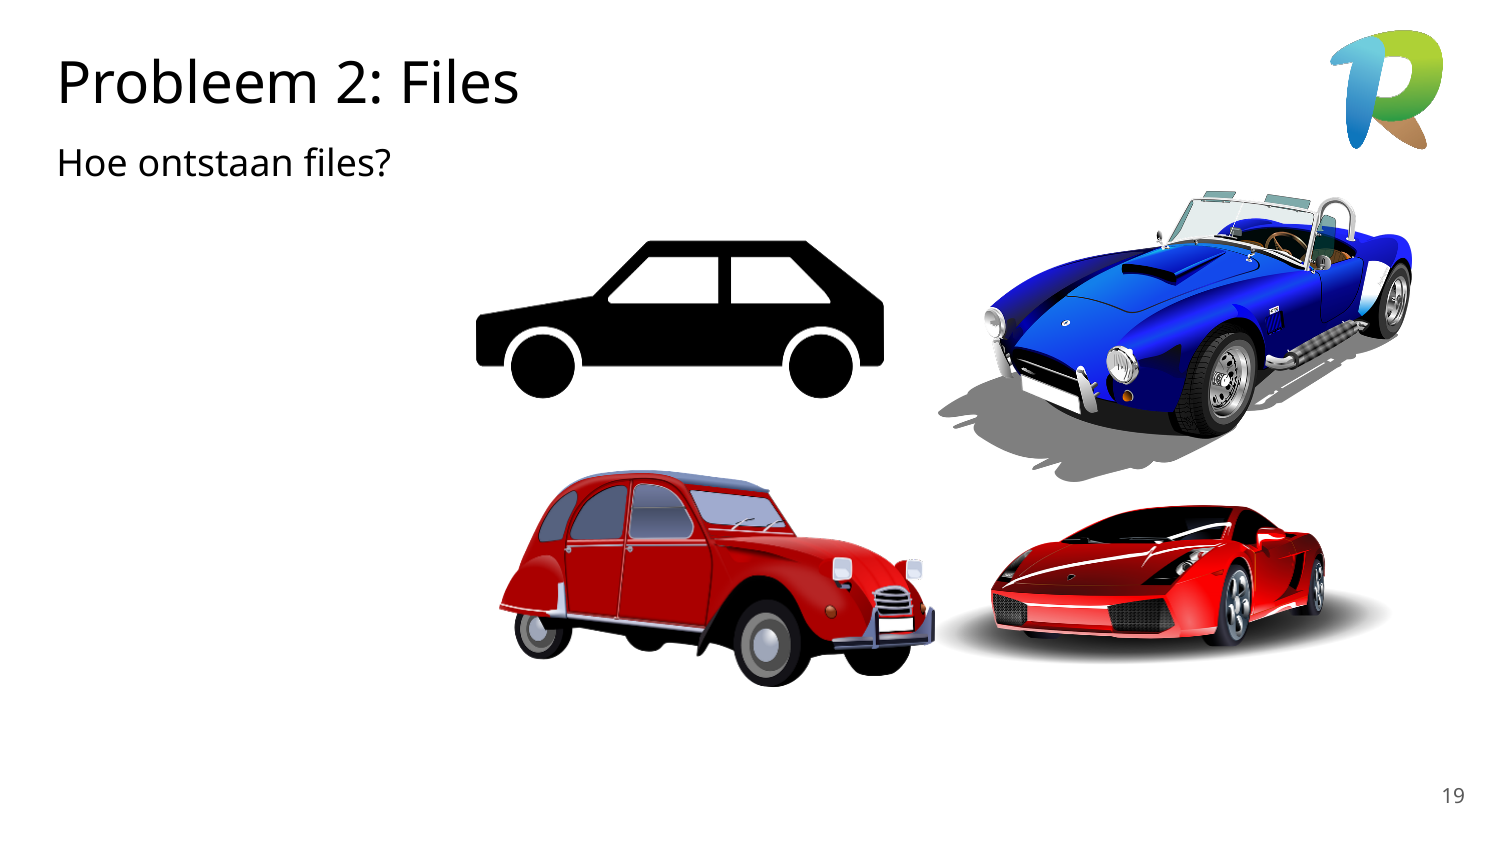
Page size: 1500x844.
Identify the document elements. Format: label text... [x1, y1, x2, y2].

picture [498, 191, 1412, 702]
picture [475, 217, 885, 422]
list Hoe ontstaan files? [41, 124, 1439, 192]
slide_number 19 [1389, 764, 1480, 830]
text_box Probleem 2: Files [41, 46, 1381, 114]
picture [1288, 0, 1500, 164]
